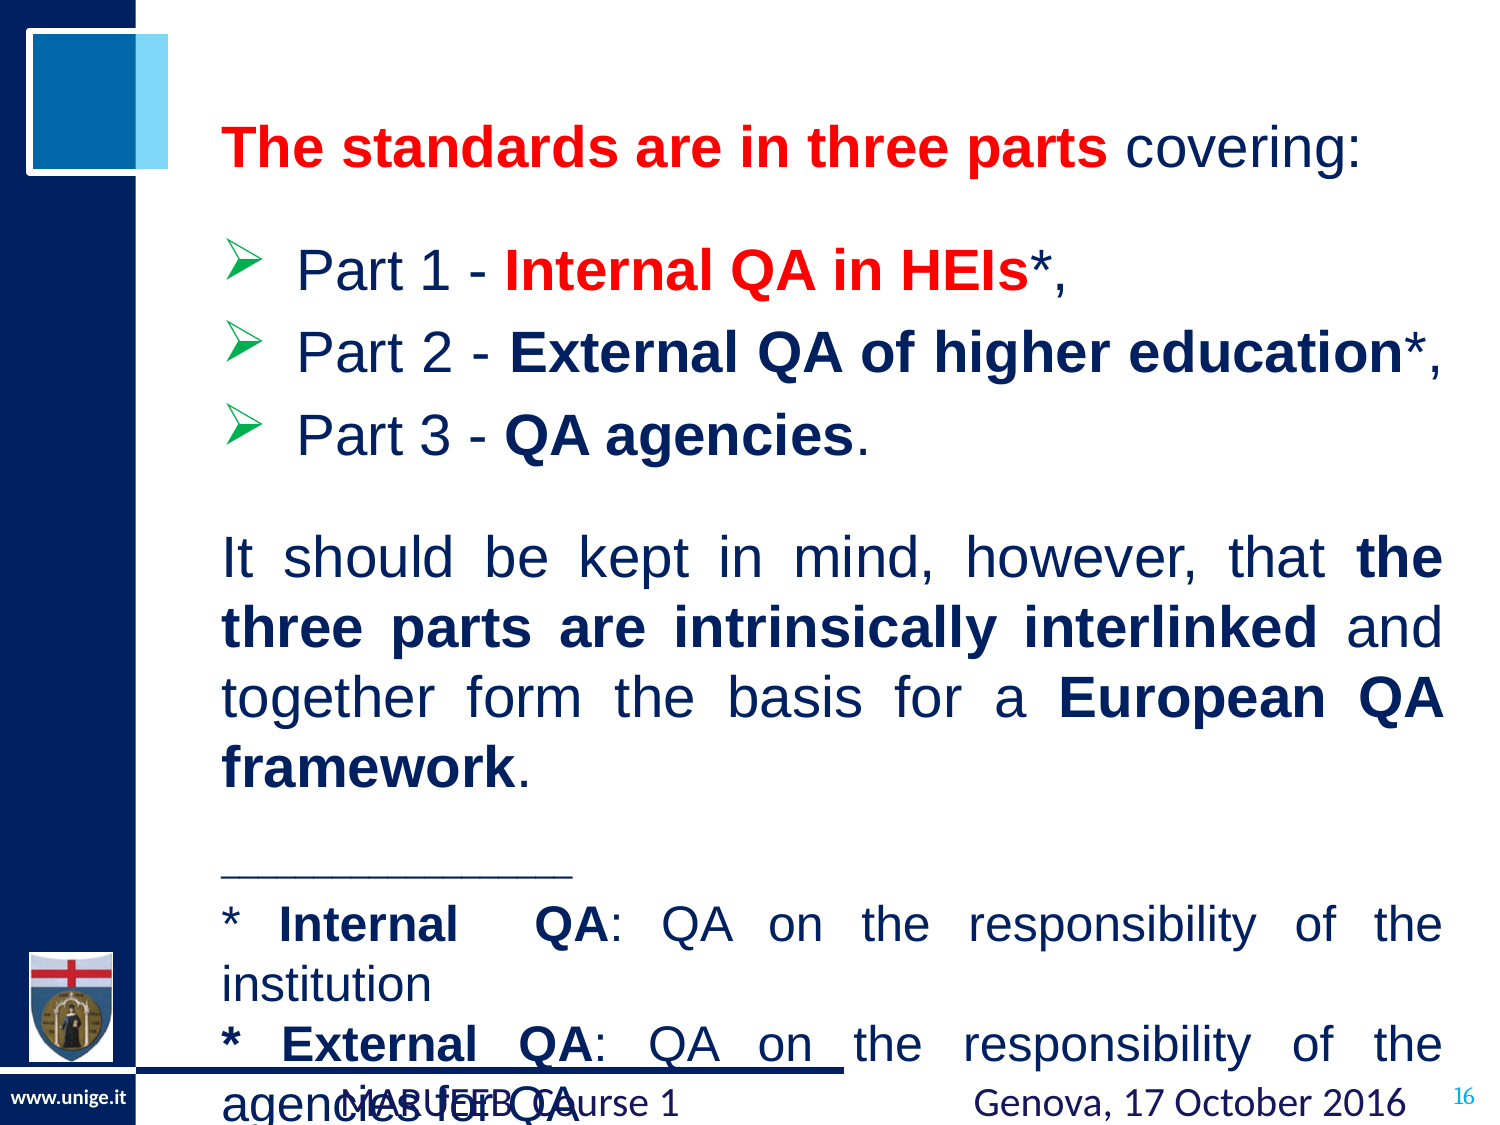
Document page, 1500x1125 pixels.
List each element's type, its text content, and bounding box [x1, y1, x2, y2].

subtitle The standards are in three parts covering: Part 1 - Internal QA in HEIs*, Part 2 - External QA of higher education*, Part 3 - QA agencies. It should be kept in mind, however, that the three parts are intrinsically interlinked and together form the basis for a European QA framework. ___________________ * Internal QA: QA on the responsibility of the institution * External QA: QA on the responsibility of the agencies for QA [206, 101, 1459, 1024]
picture [29, 951, 113, 1062]
footer MARUEEB Course 1 Genova, 17 October 2016 [135, 1069, 1424, 1125]
